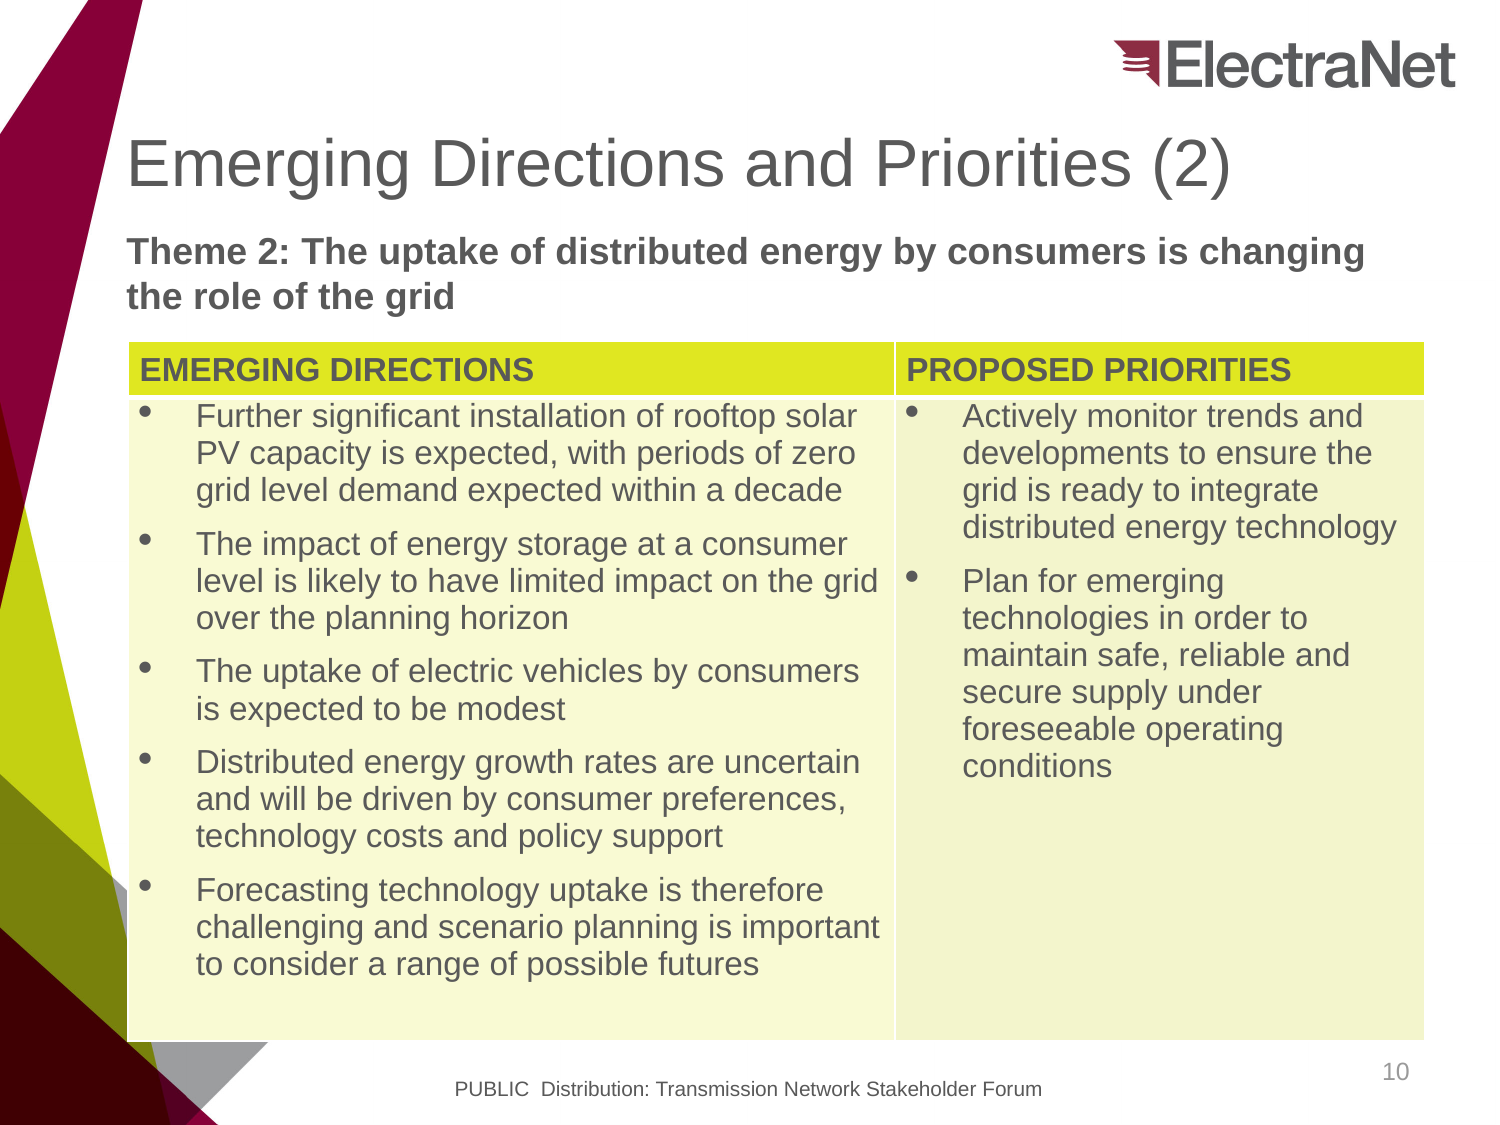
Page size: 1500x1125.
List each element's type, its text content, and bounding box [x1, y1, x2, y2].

table_cell Further significant installation of rooftop solar PV capacity is expected, with periods of zero grid level demand expected within a decade The impact of energy storage at a consumer level is likely to have limited impact on the grid over the planning horizon The uptake of electric vehicles by consumers is expected to be modest Distributed energy growth rates are uncertain and will be driven by consumer preferences, technology costs and policy support Forecasting technology uptake is therefore challenging and scenario planning is important to consider a range of possible futures [129, 400, 894, 1040]
table_cell Actively monitor trends and developments to ensure the grid is ready to integrate distributed energy technology Plan for emerging technologies in order to maintain safe, reliable and secure supply under foreseeable operating conditions [896, 400, 1424, 1040]
table_header EMERGING DIRECTIONS [129, 342, 894, 395]
slide_number 10 [1074, 1042, 1425, 1101]
text_box Theme 2: The uptake of distributed energy by consumers is changing the role of the grid [111, 220, 1402, 325]
picture [0, 0, 1496, 1125]
title Emerging Directions and Priorities (2) [111, 80, 1456, 241]
table_header PROPOSED PRIORITIES [896, 342, 1424, 395]
